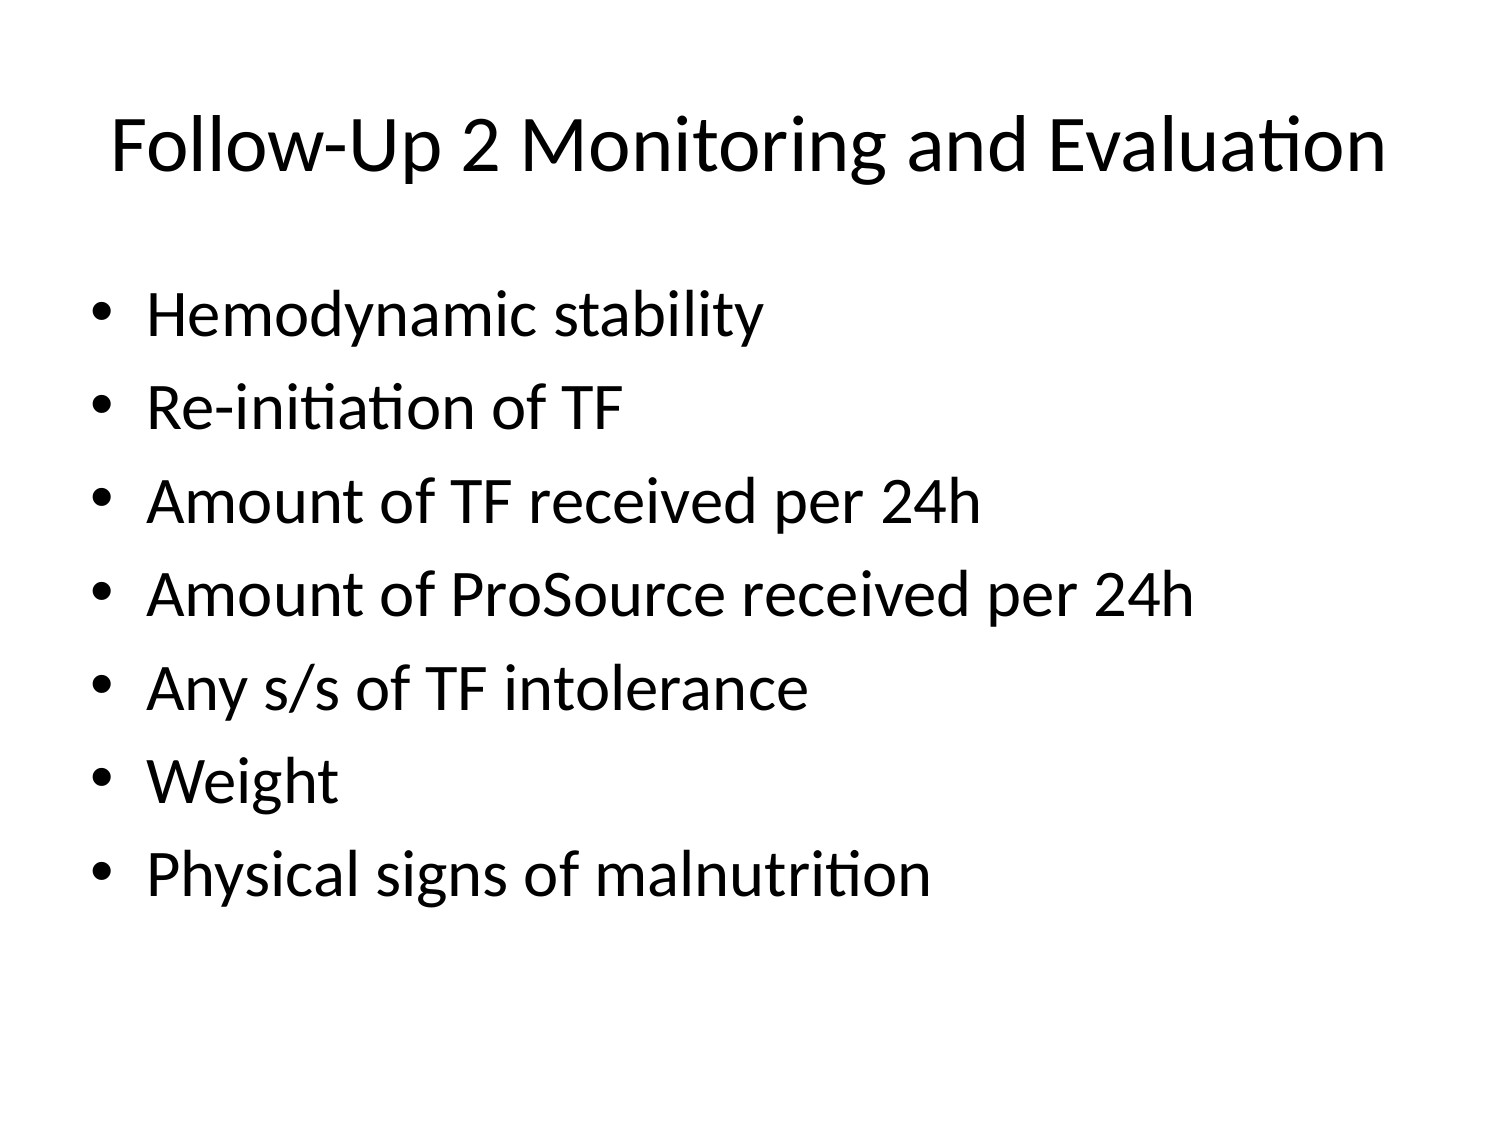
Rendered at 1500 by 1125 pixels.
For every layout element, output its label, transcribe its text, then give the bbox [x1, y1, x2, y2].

title Follow-Up 2 Monitoring and Evaluation [75, 45, 1425, 233]
list Hemodynamic stability Re-initiation of TF Amount of TF received per 24h Amount of ProSource received per 24h Any s/s of TF intolerance Weight Physical signs of malnutrition [75, 262, 1425, 1005]
